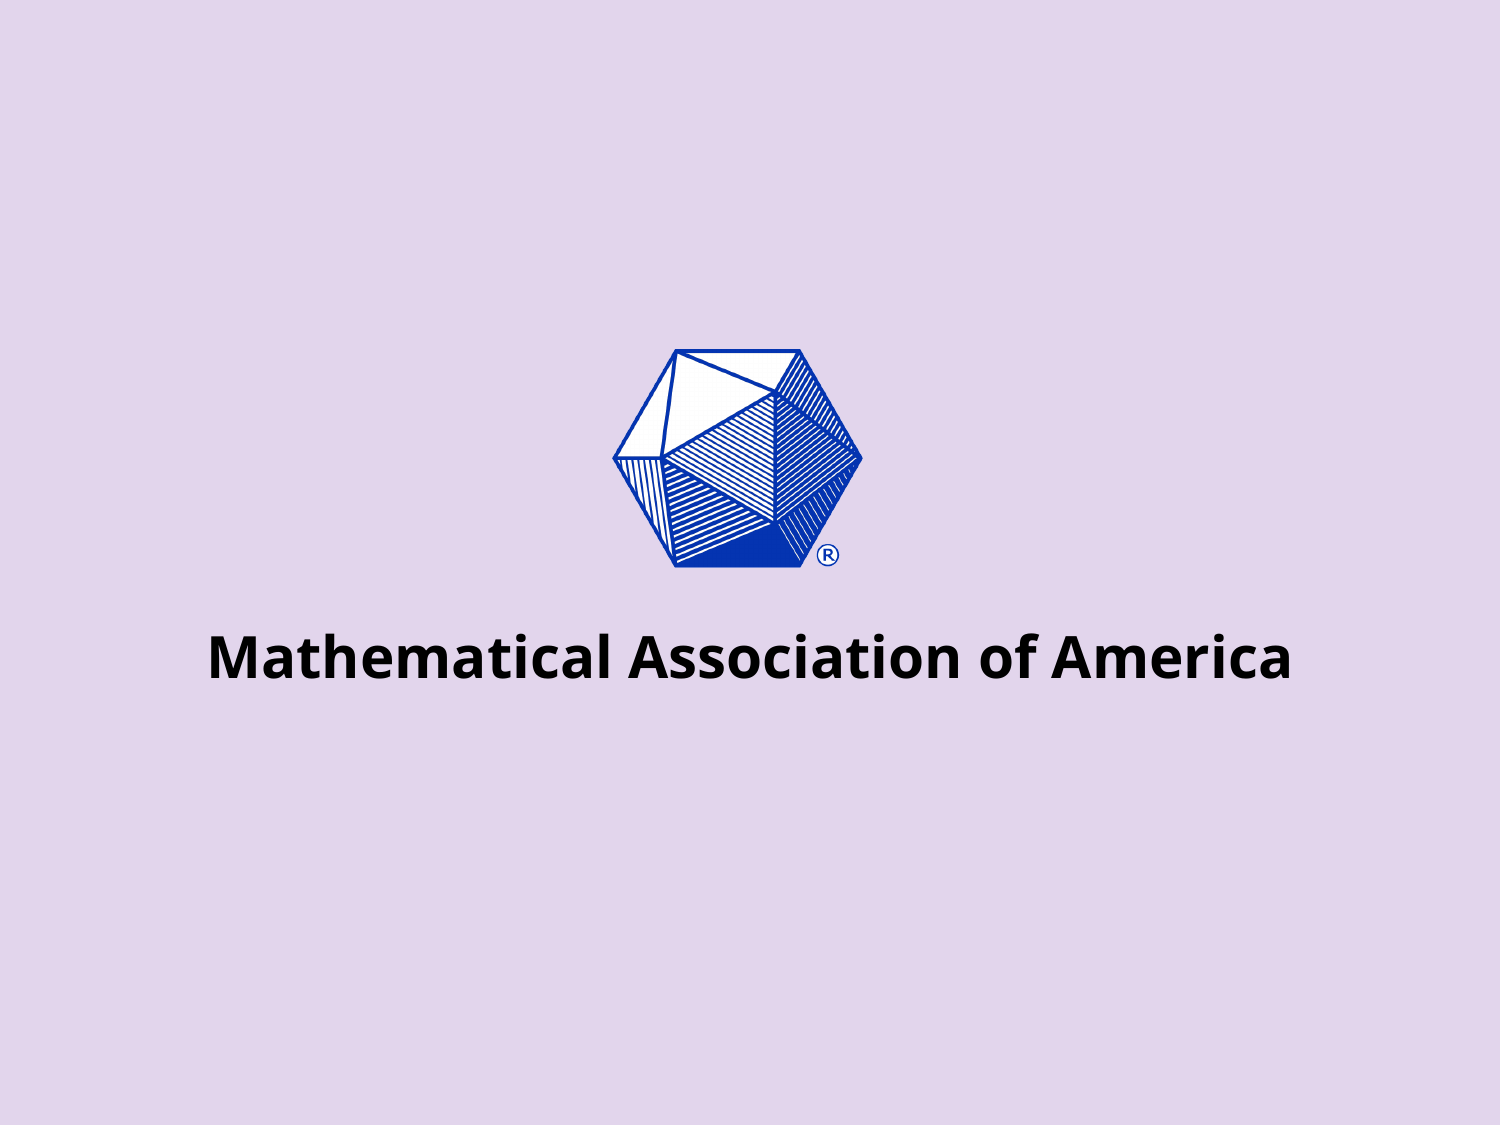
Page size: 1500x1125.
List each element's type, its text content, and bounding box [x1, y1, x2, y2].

picture [612, 349, 863, 568]
title Mathematical Association of America [112, 349, 1388, 591]
